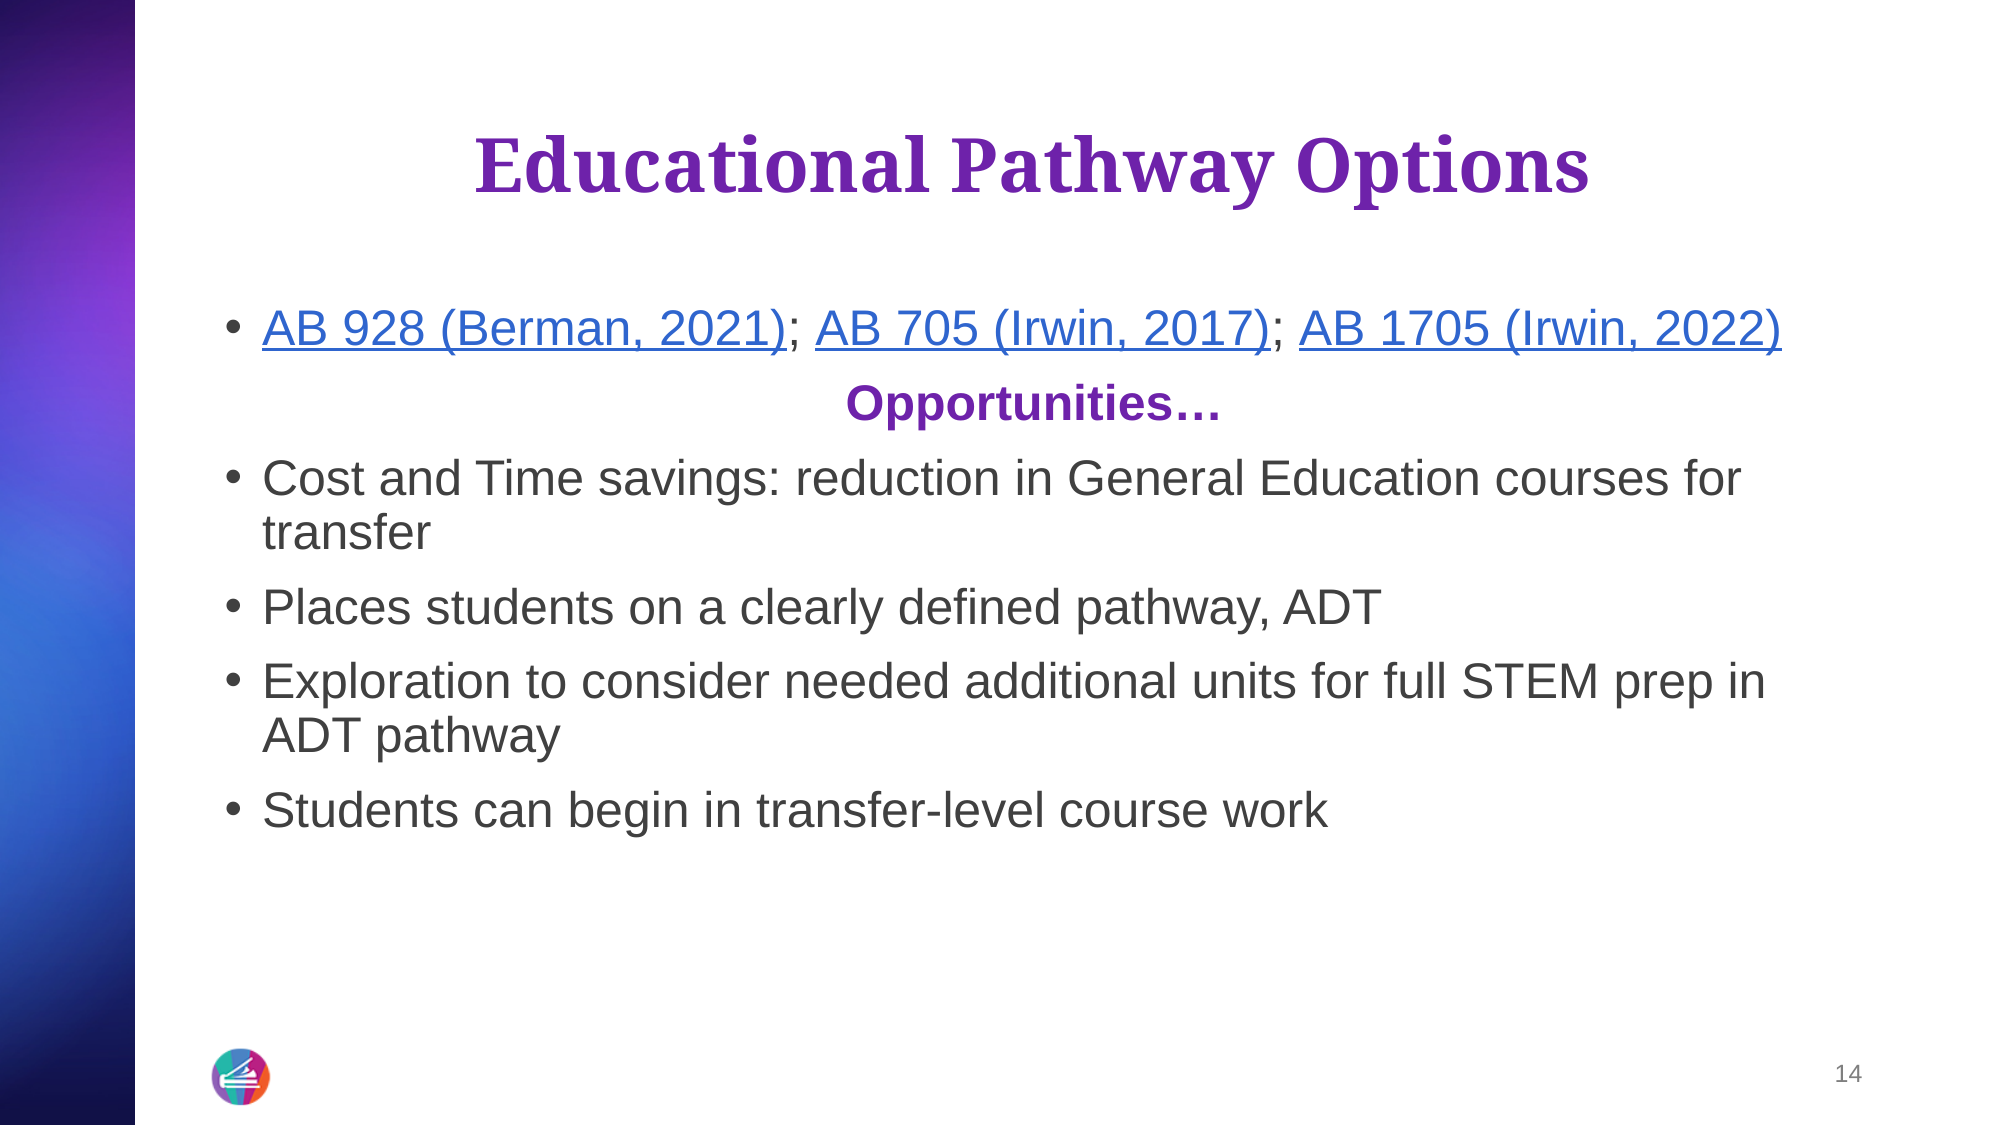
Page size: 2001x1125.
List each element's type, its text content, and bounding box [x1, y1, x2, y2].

picture [0, 0, 135, 1125]
title Educational Pathway Options [209, 59, 1858, 278]
list AB 928 (Berman, 2021); AB 705 (Irwin, 2017); AB 1705 (Irwin, 2022) Opportunities… Cost and Time savings: reduction in General Education courses for transfer Places students on a clearly defined pathway, ADT Exploration to consider needed additional units for full STEM prep in ADT pathway Students can begin in transfer-level course work [209, 294, 1860, 1020]
slide_number 14 [1712, 1042, 1863, 1103]
picture [209, 1046, 272, 1108]
